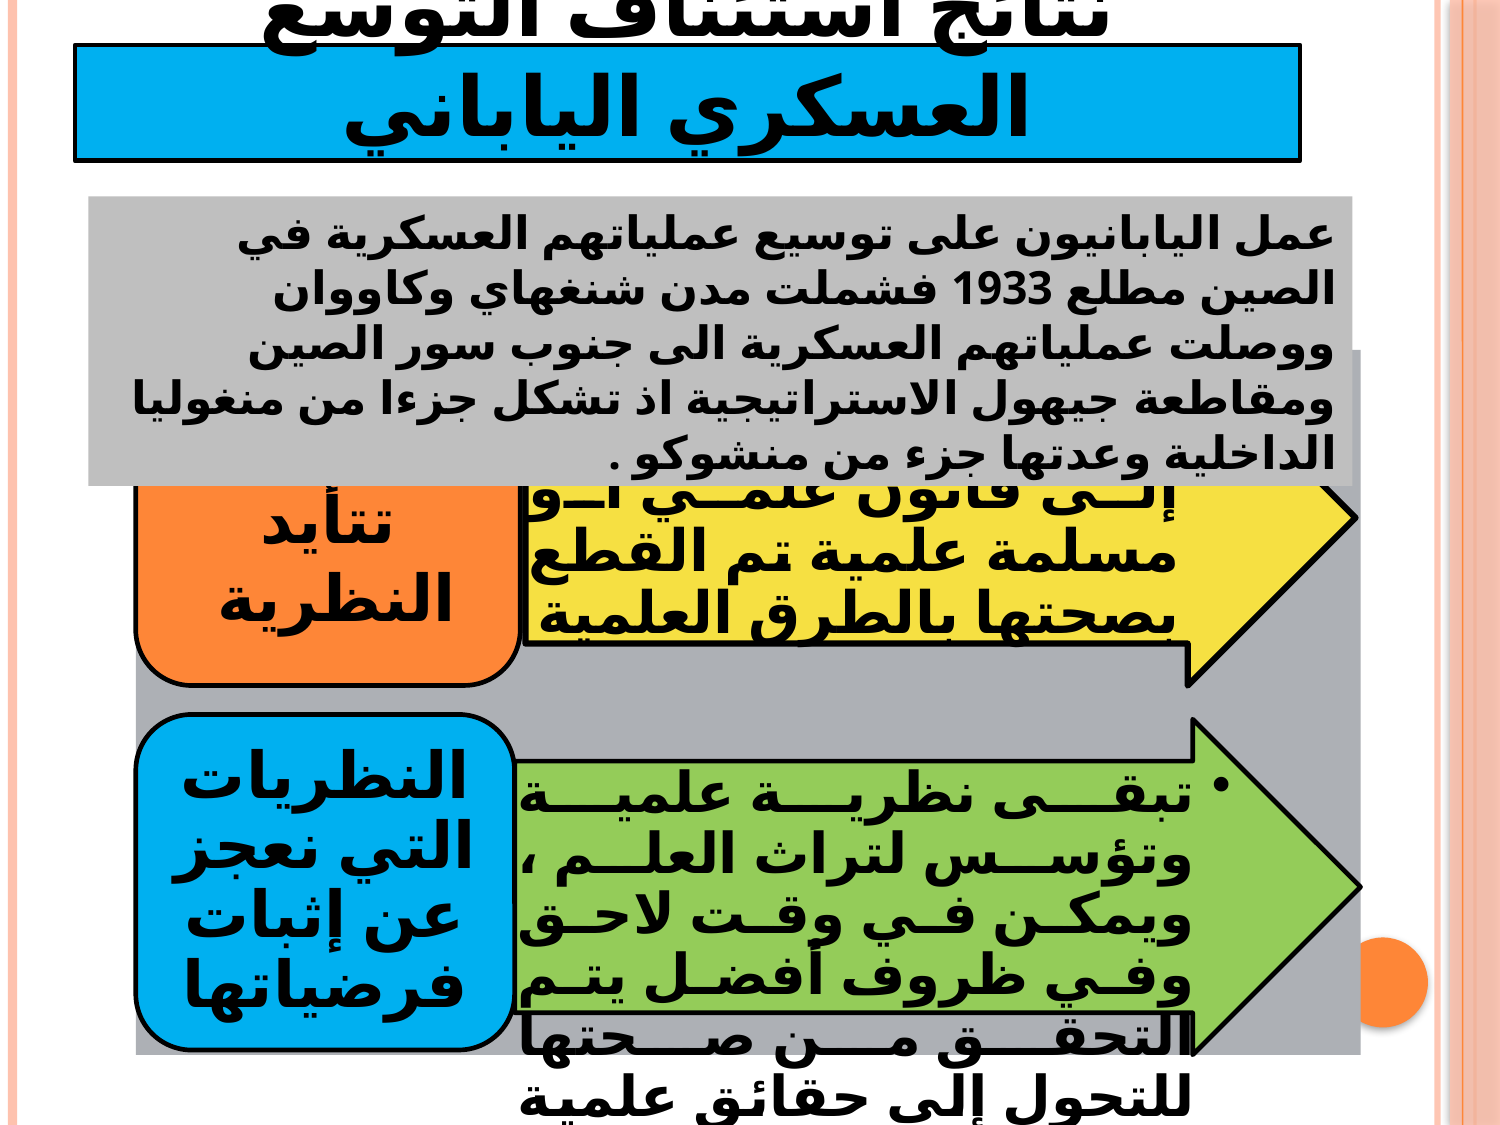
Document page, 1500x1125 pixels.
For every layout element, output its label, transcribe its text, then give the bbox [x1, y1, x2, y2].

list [135, 349, 1362, 1056]
title نتائج استئناف التوسع العسكري الياباني [75, 45, 1300, 161]
text_box عمل اليابانيون على توسيع عملياتهم العسكرية في الصين مطلع 1933 فشملت مدن شنغهاي وكاووان ووصلت عملياتهم العسكرية الى جنوب سور الصين ومقاطعة جيهول الاستراتيجية اذ تشكل جزءا من منغوليا الداخلية وعدتها جزء من منشوكو . [88, 196, 1353, 486]
